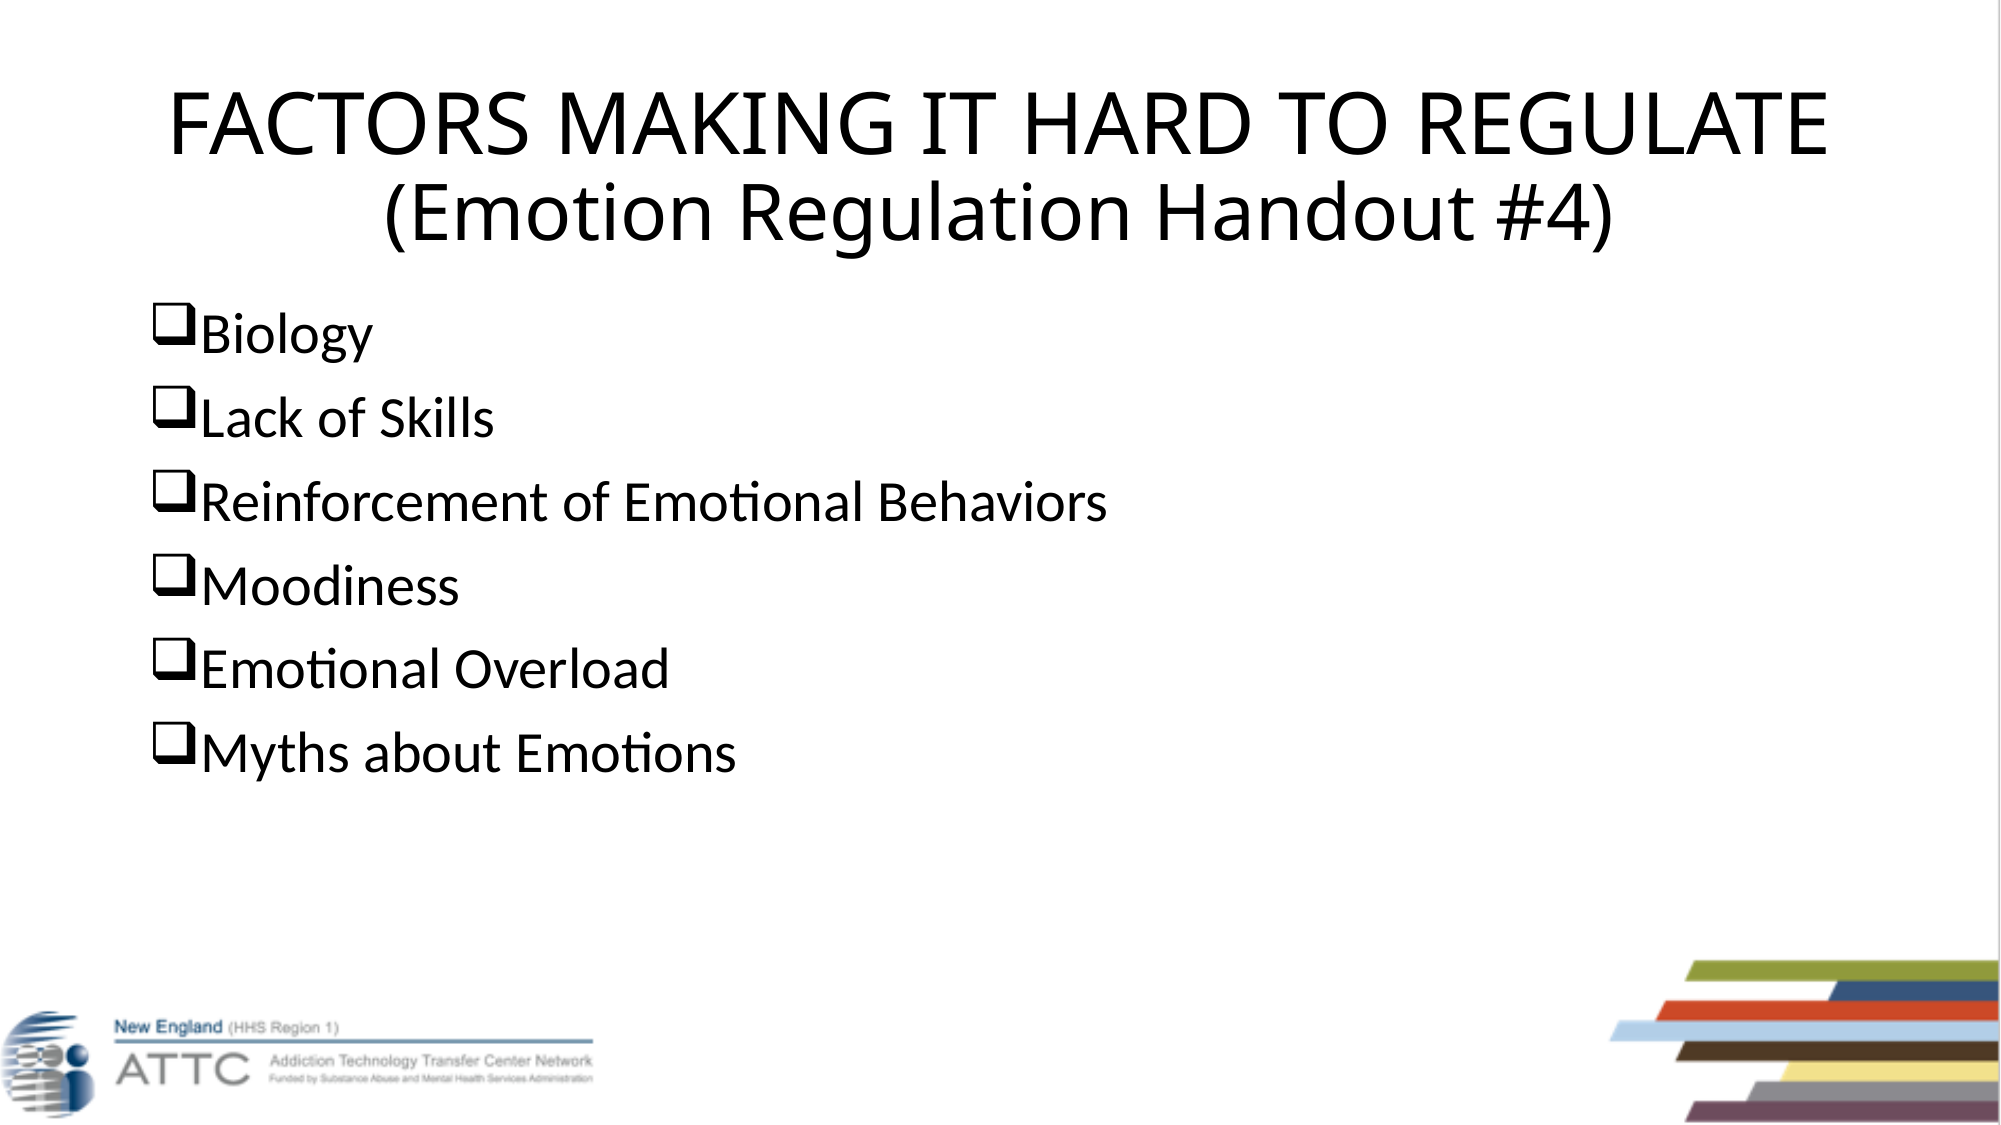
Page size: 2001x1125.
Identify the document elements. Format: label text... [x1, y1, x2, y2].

list Biology Lack of Skills Reinforcement of Emotional Behaviors Moodiness Emotional Overload Myths about Emotions [133, 295, 1917, 1013]
title FACTORS MAKING IT HARD TO REGULATE (Emotion Regulation Handout #4) [137, 59, 1863, 278]
picture [0, 0, 2001, 1125]
